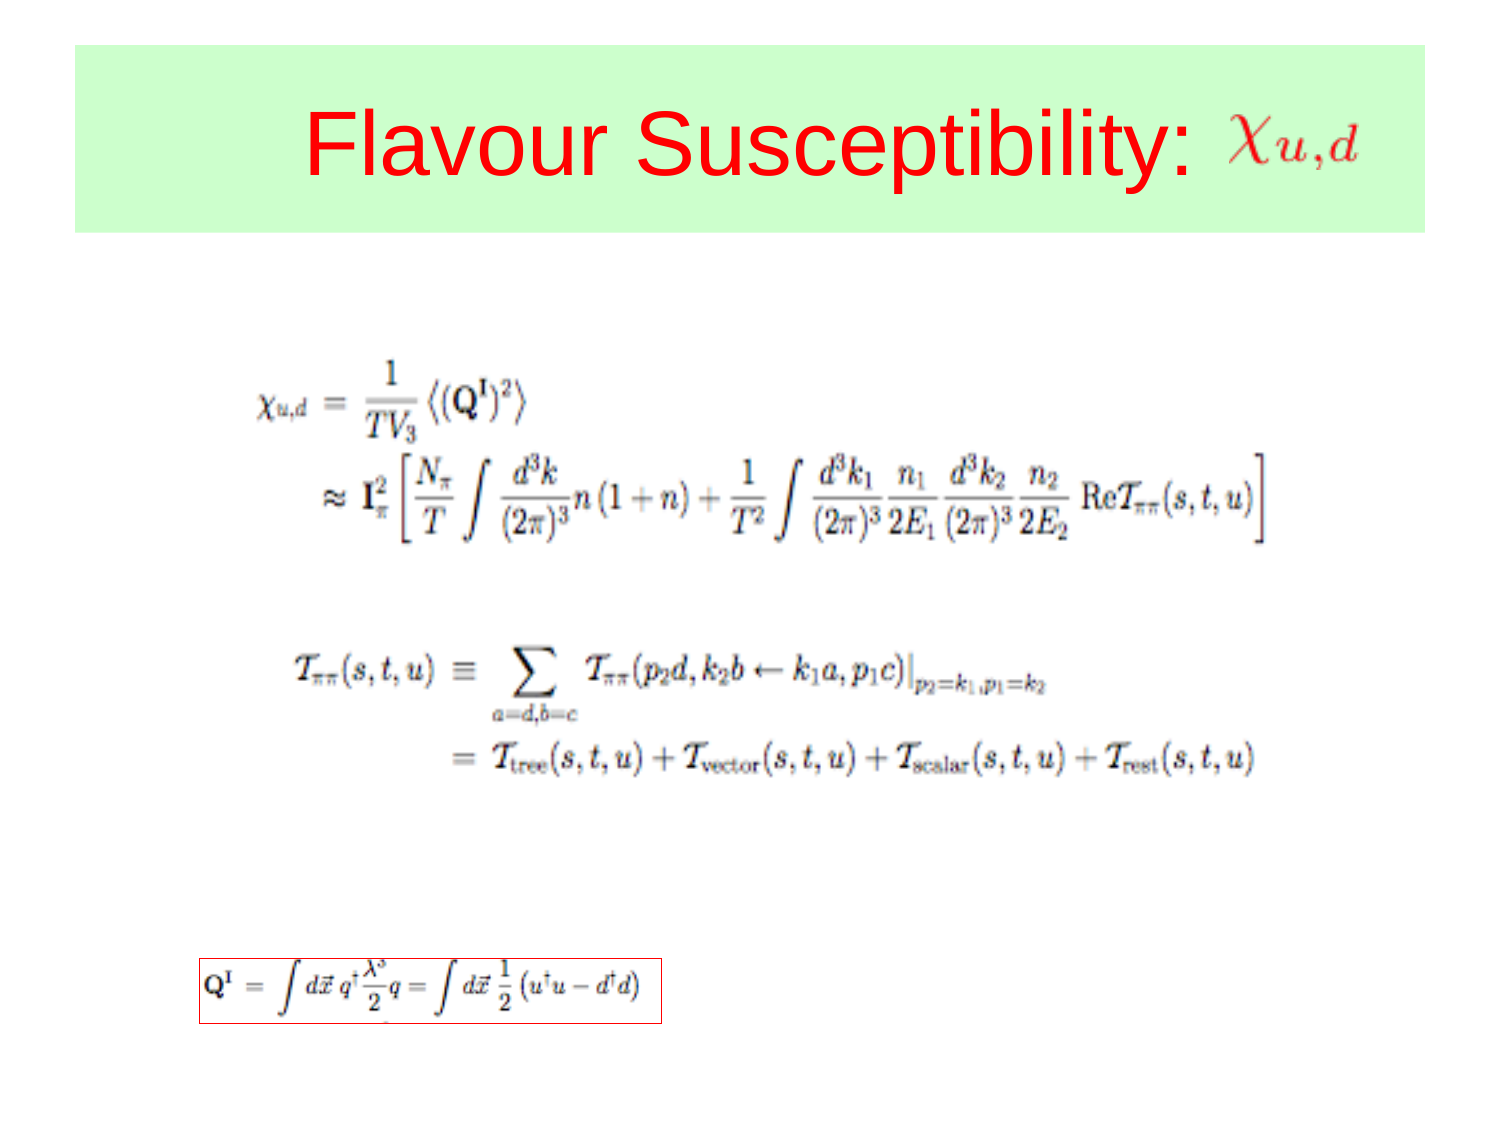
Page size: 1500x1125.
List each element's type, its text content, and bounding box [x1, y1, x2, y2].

picture [262, 637, 1308, 810]
picture [237, 349, 1308, 576]
picture [1228, 113, 1359, 171]
title Flavour Susceptibility: [74, 44, 1426, 233]
picture [198, 958, 662, 1024]
